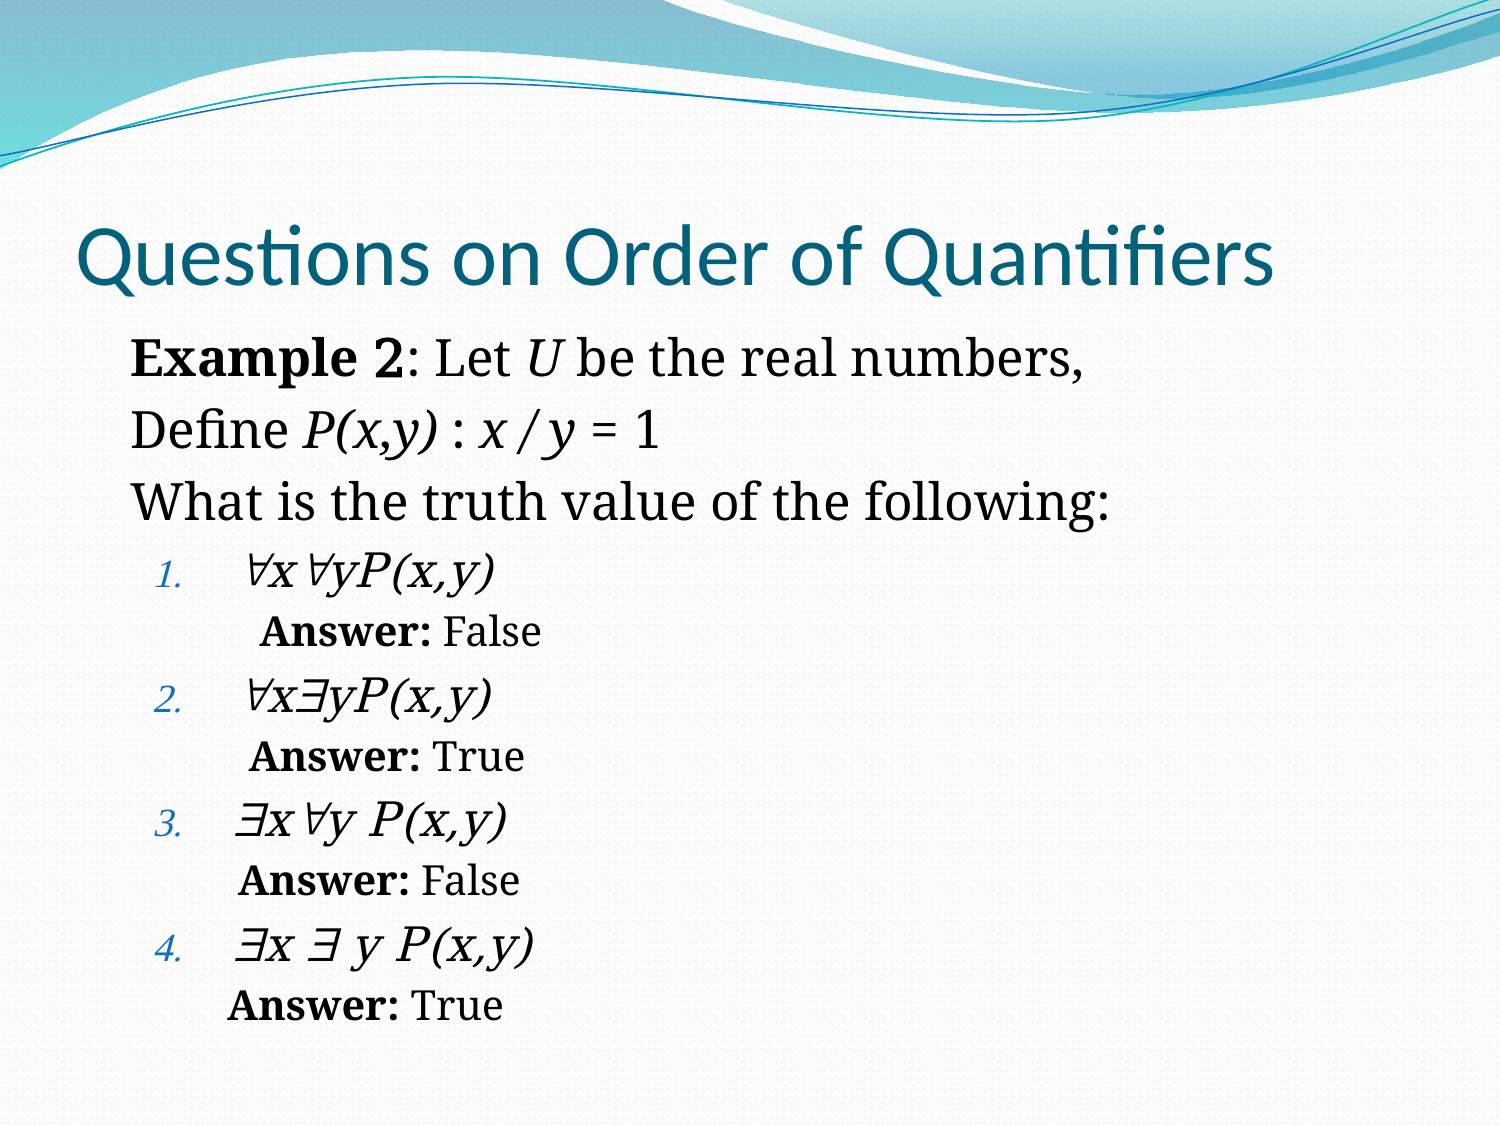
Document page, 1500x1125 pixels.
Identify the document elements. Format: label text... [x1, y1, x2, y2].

list Example 2: Let U be the real numbers, Define P(x,y) : x / y = 1 What is the truth value of the following: xyP(x,y) Answer: False xyP(x,y) Answer: True xy P(x,y) Answer: False x  y P(x,y) Answer: True [75, 317, 1425, 1038]
title Questions on Order of Quantifiers [75, 115, 1425, 303]
